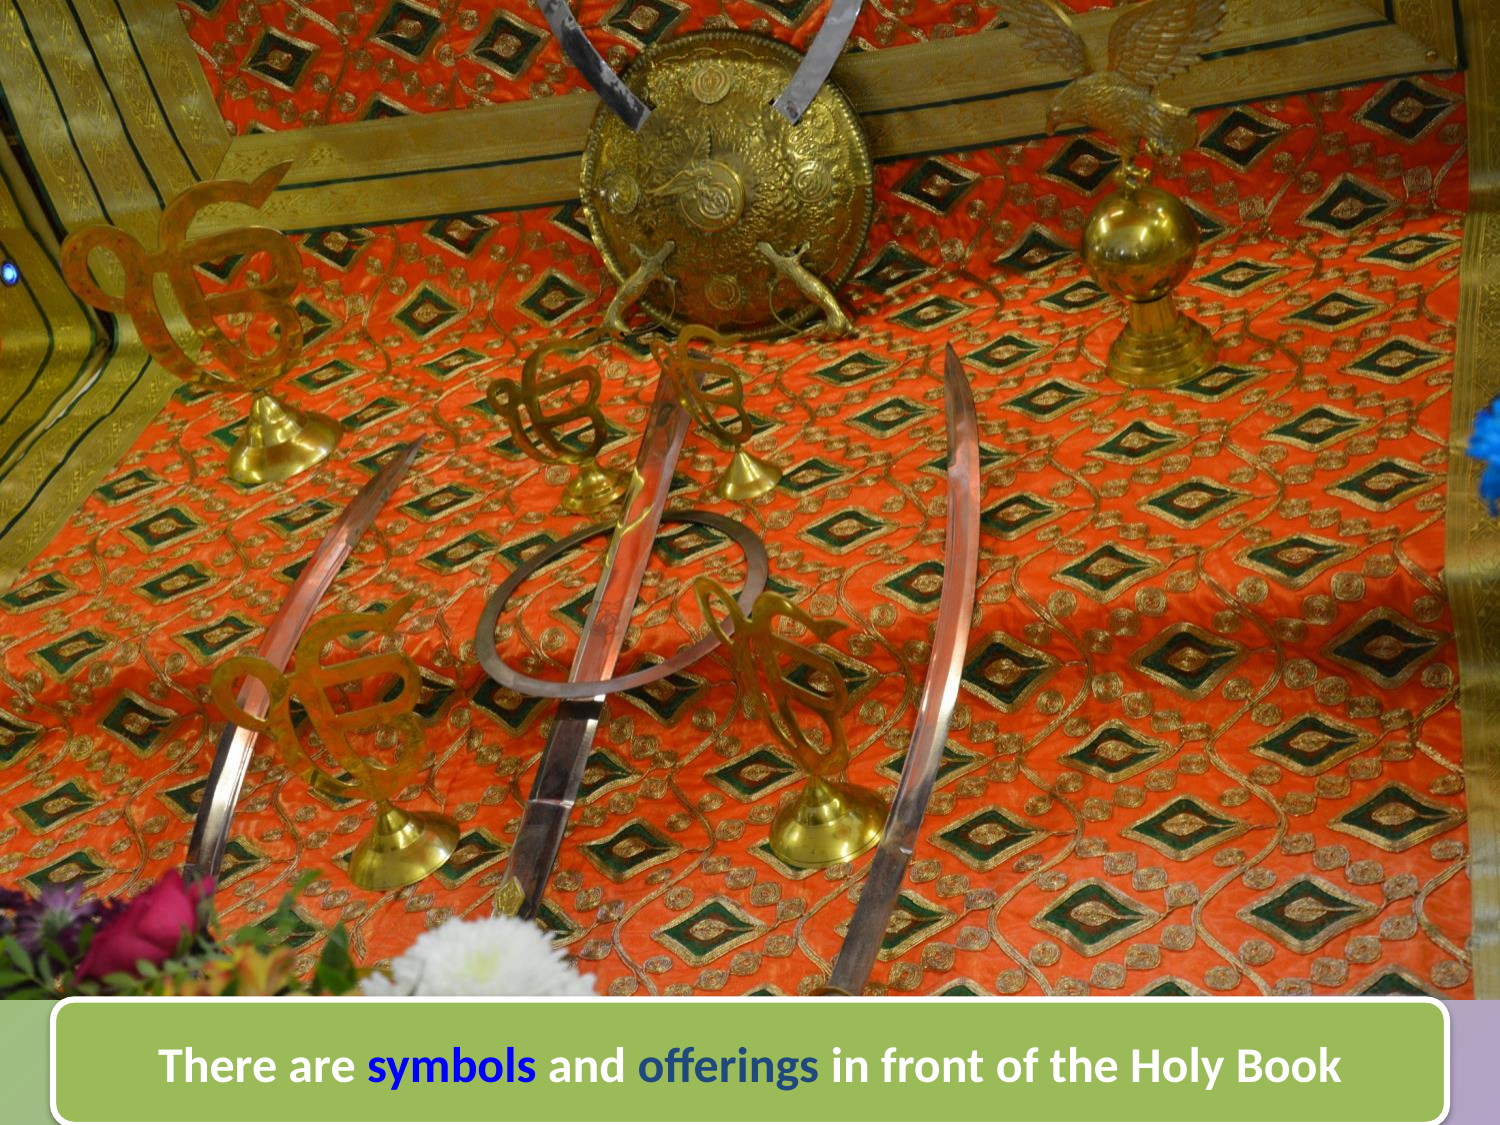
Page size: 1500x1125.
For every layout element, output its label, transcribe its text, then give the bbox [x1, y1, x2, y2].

picture [0, 0, 1500, 1001]
text_box There are symbols and offerings in front of the Holy Book [49, 1008, 1451, 1125]
